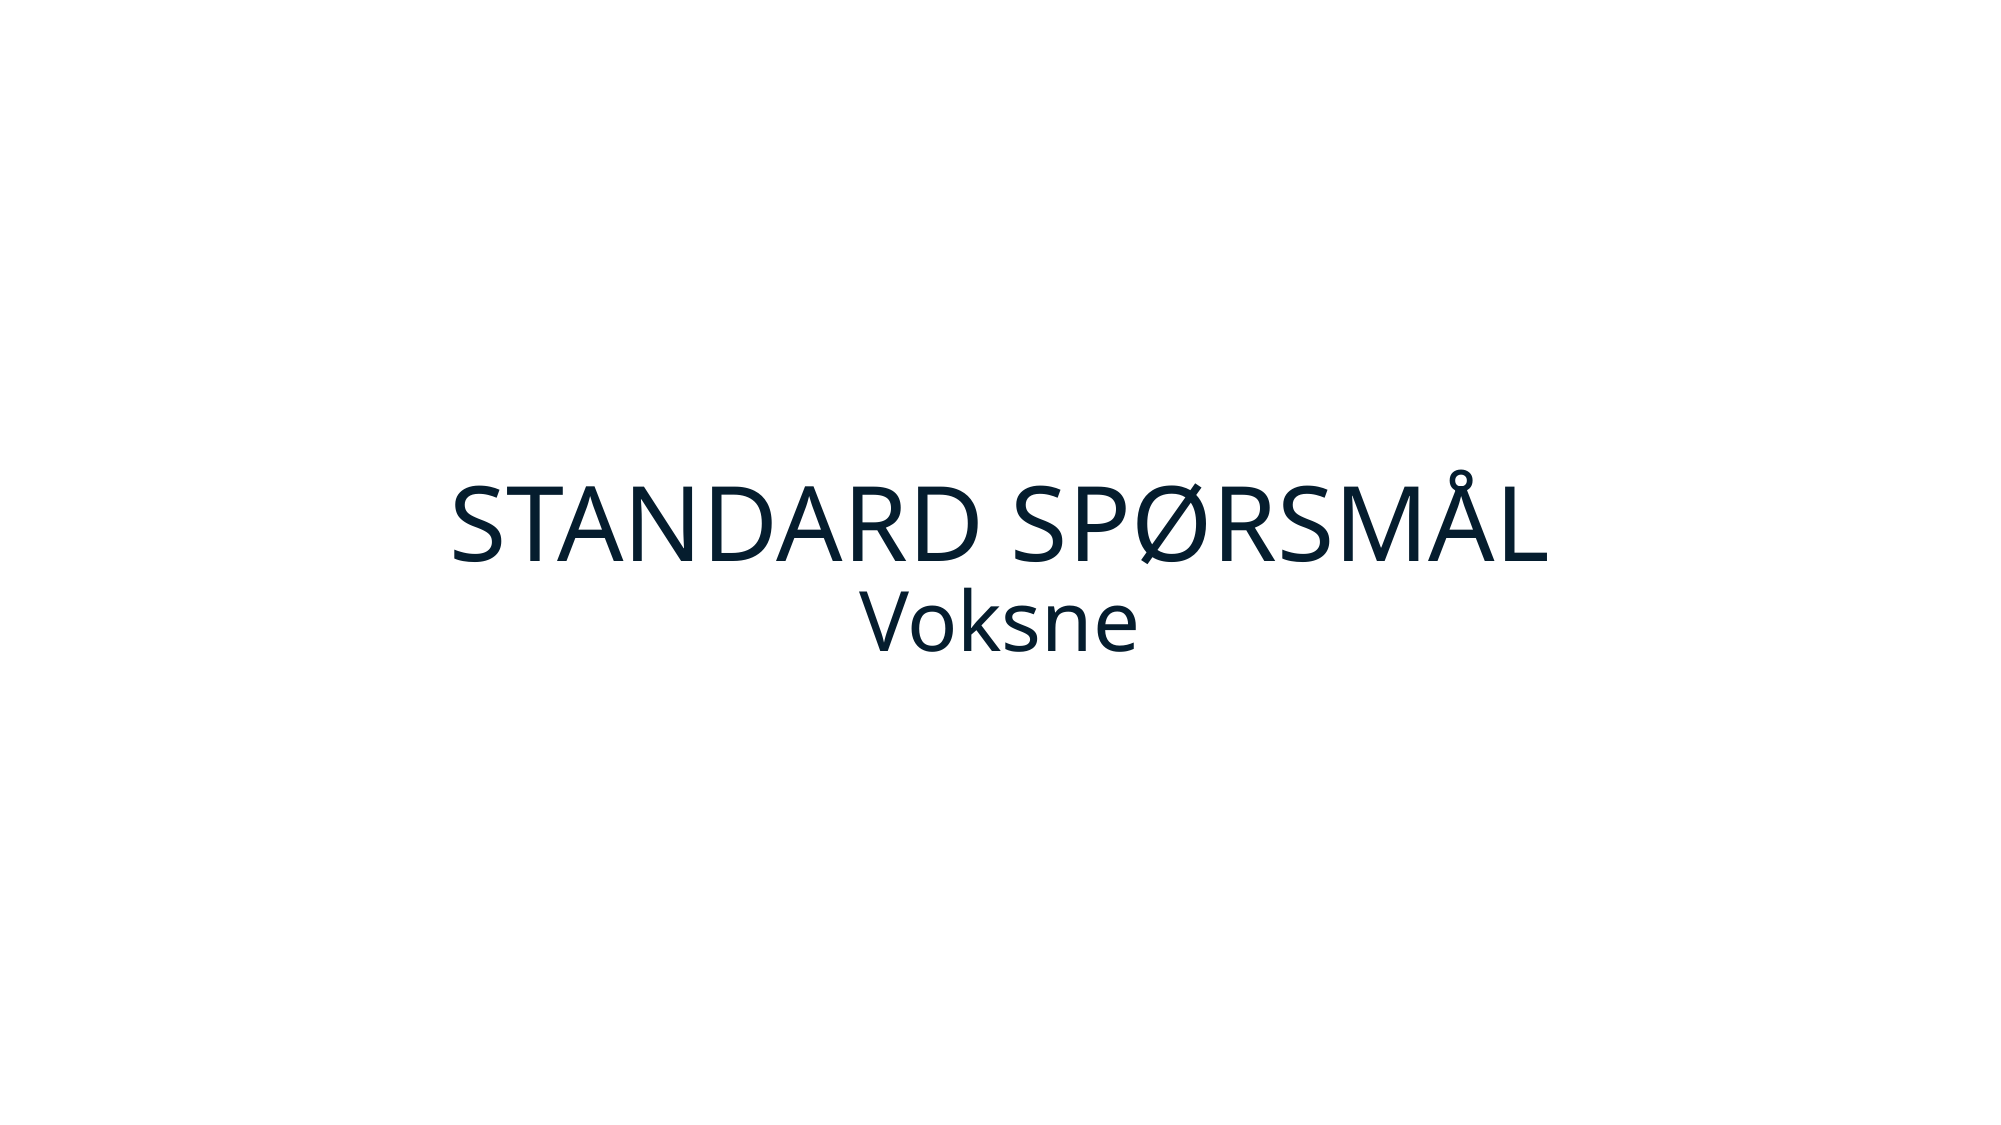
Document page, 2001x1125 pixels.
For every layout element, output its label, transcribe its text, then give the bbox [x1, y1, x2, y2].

list STANDARD SPØRSMÅL [86, 243, 1914, 591]
list Voksne [102, 597, 1898, 894]
